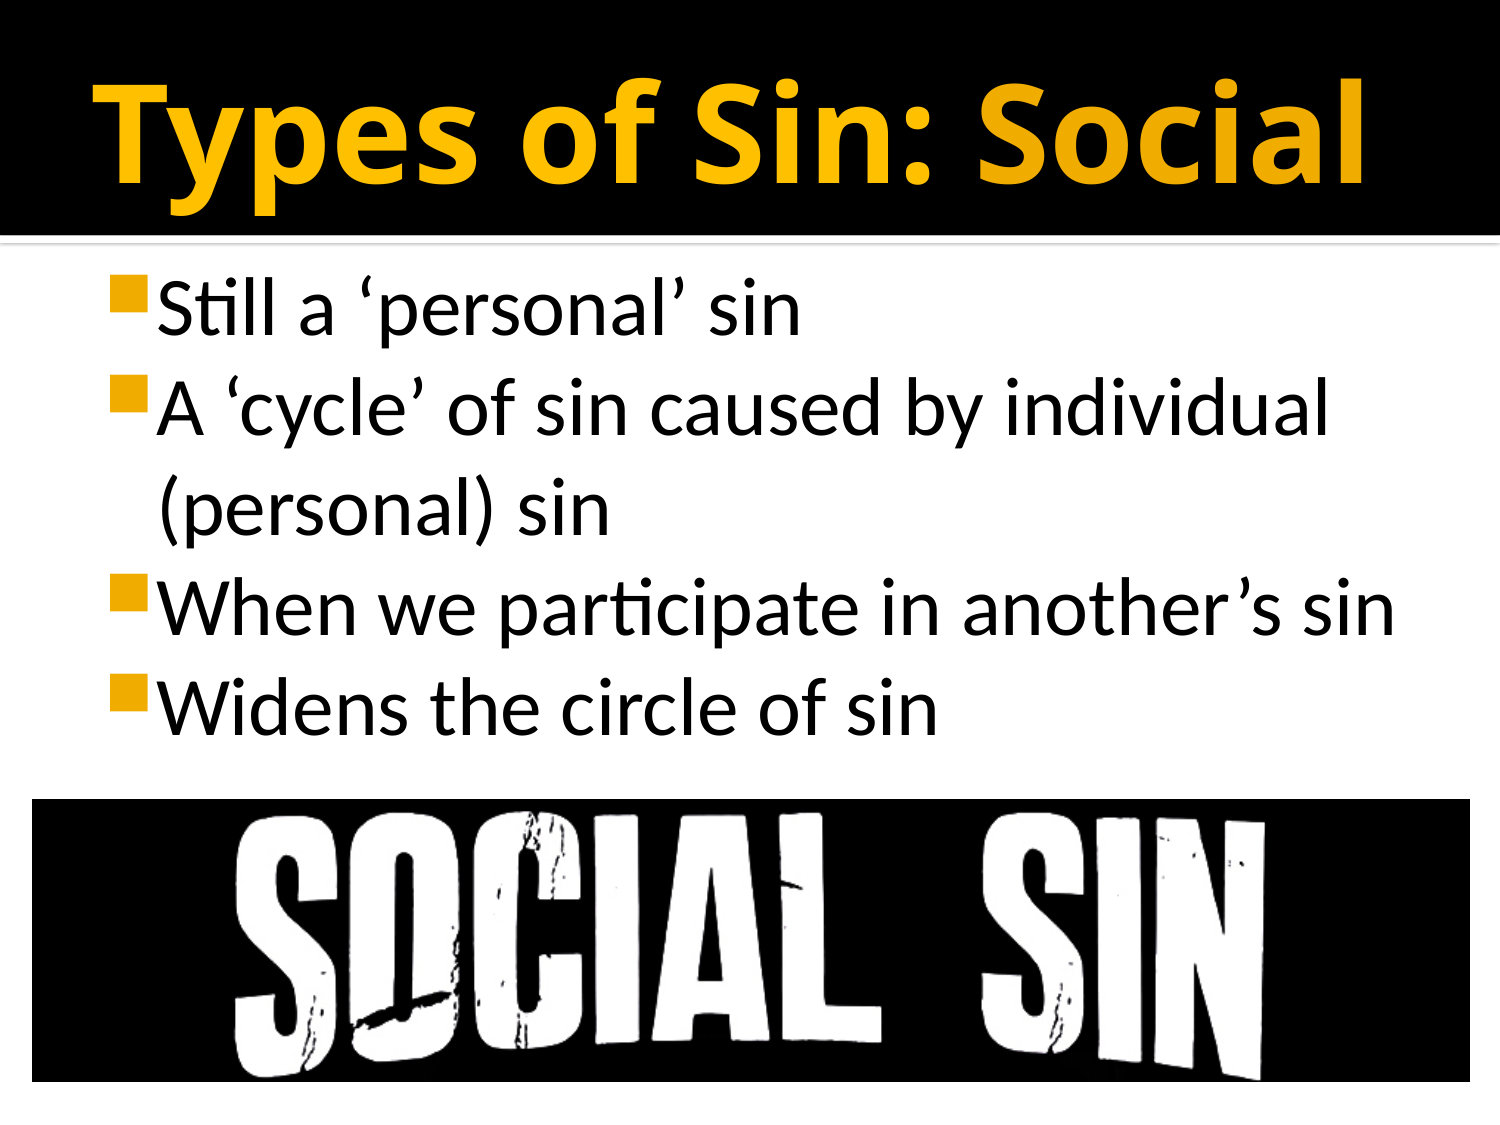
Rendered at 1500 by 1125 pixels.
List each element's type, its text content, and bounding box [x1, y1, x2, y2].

title Types of Sin: Social [75, 25, 1425, 231]
list Still a ‘personal’ sin A ‘cycle’ of sin caused by individual (personal) sin When we participate in another’s sin Widens the circle of sin [75, 237, 1450, 798]
picture [32, 799, 1470, 1082]
